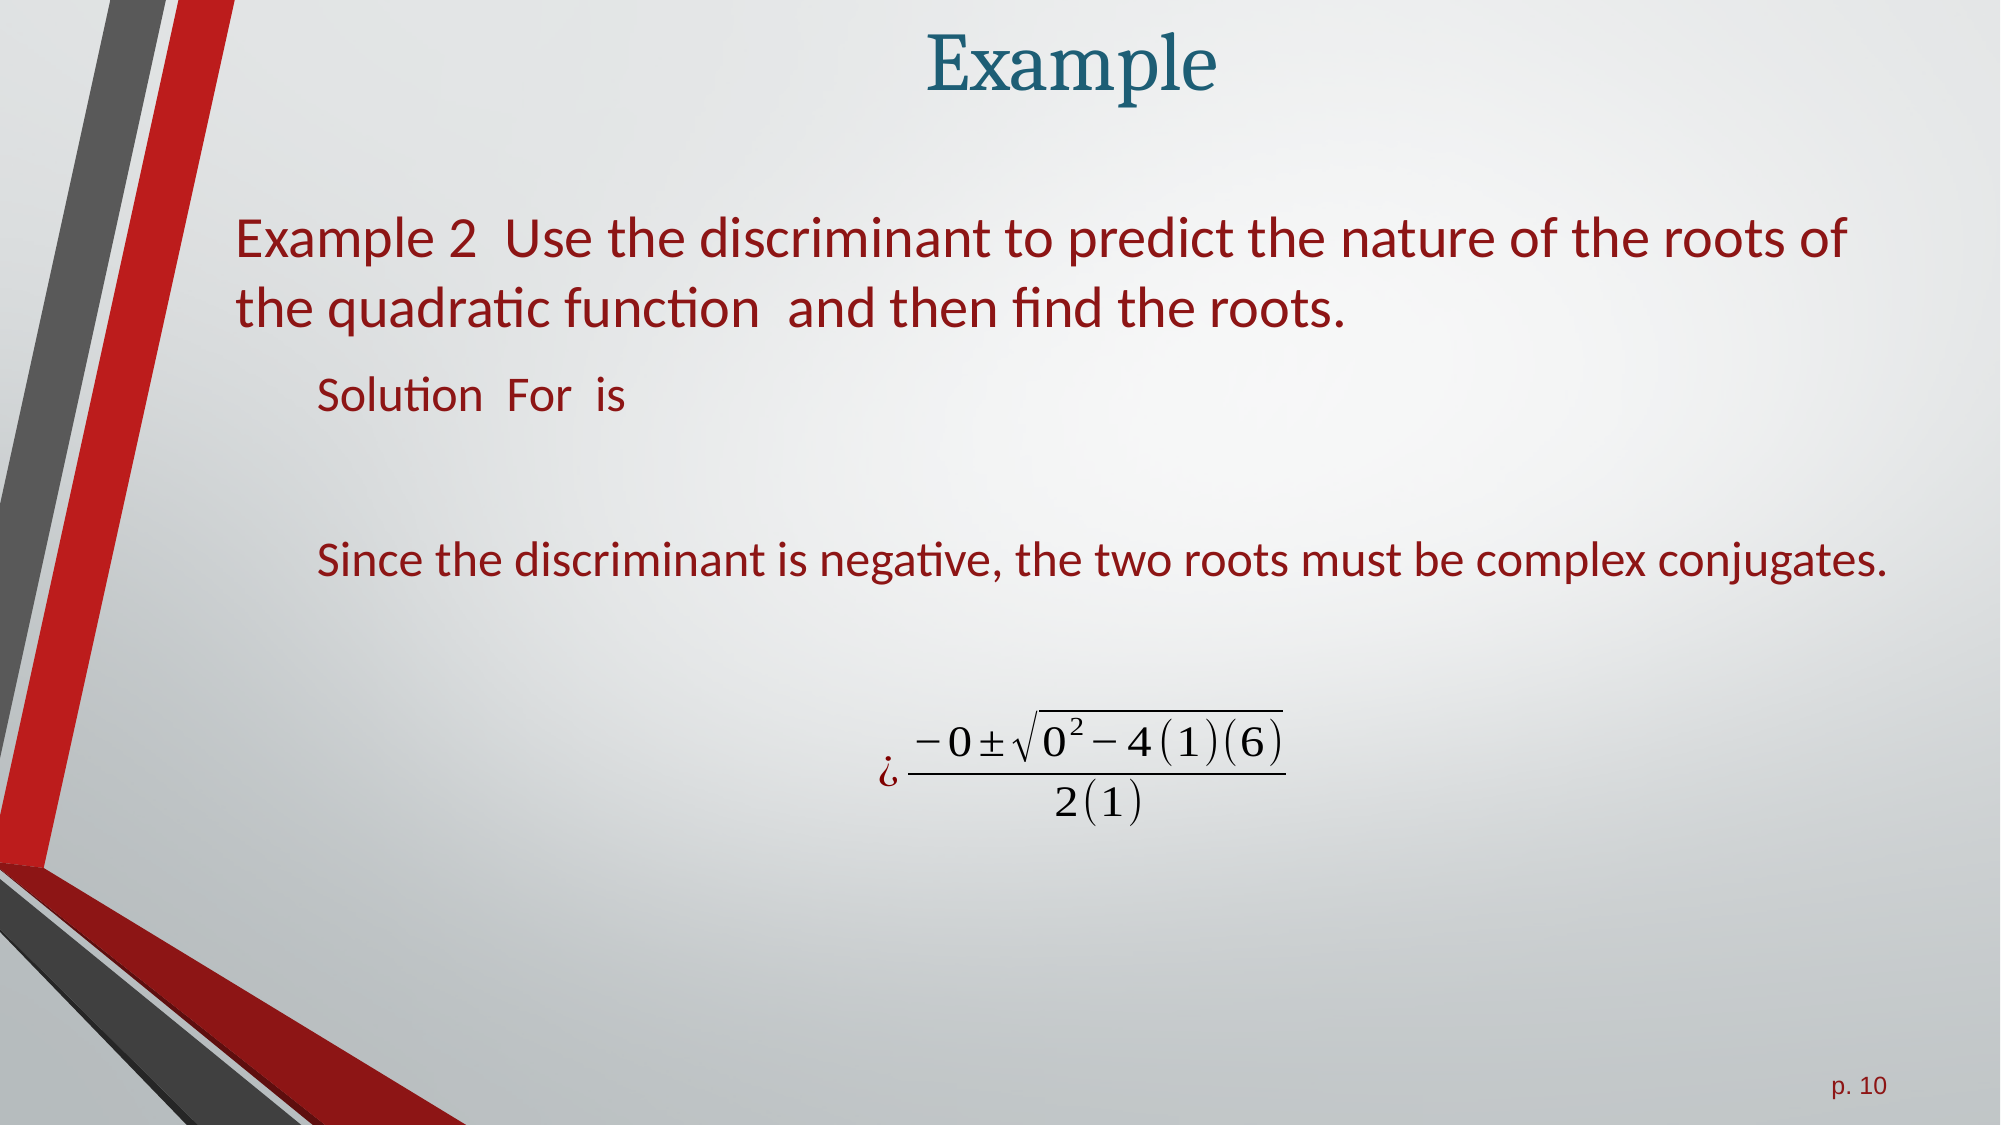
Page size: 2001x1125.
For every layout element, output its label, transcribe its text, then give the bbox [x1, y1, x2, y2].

text_box Example [229, 0, 1915, 127]
